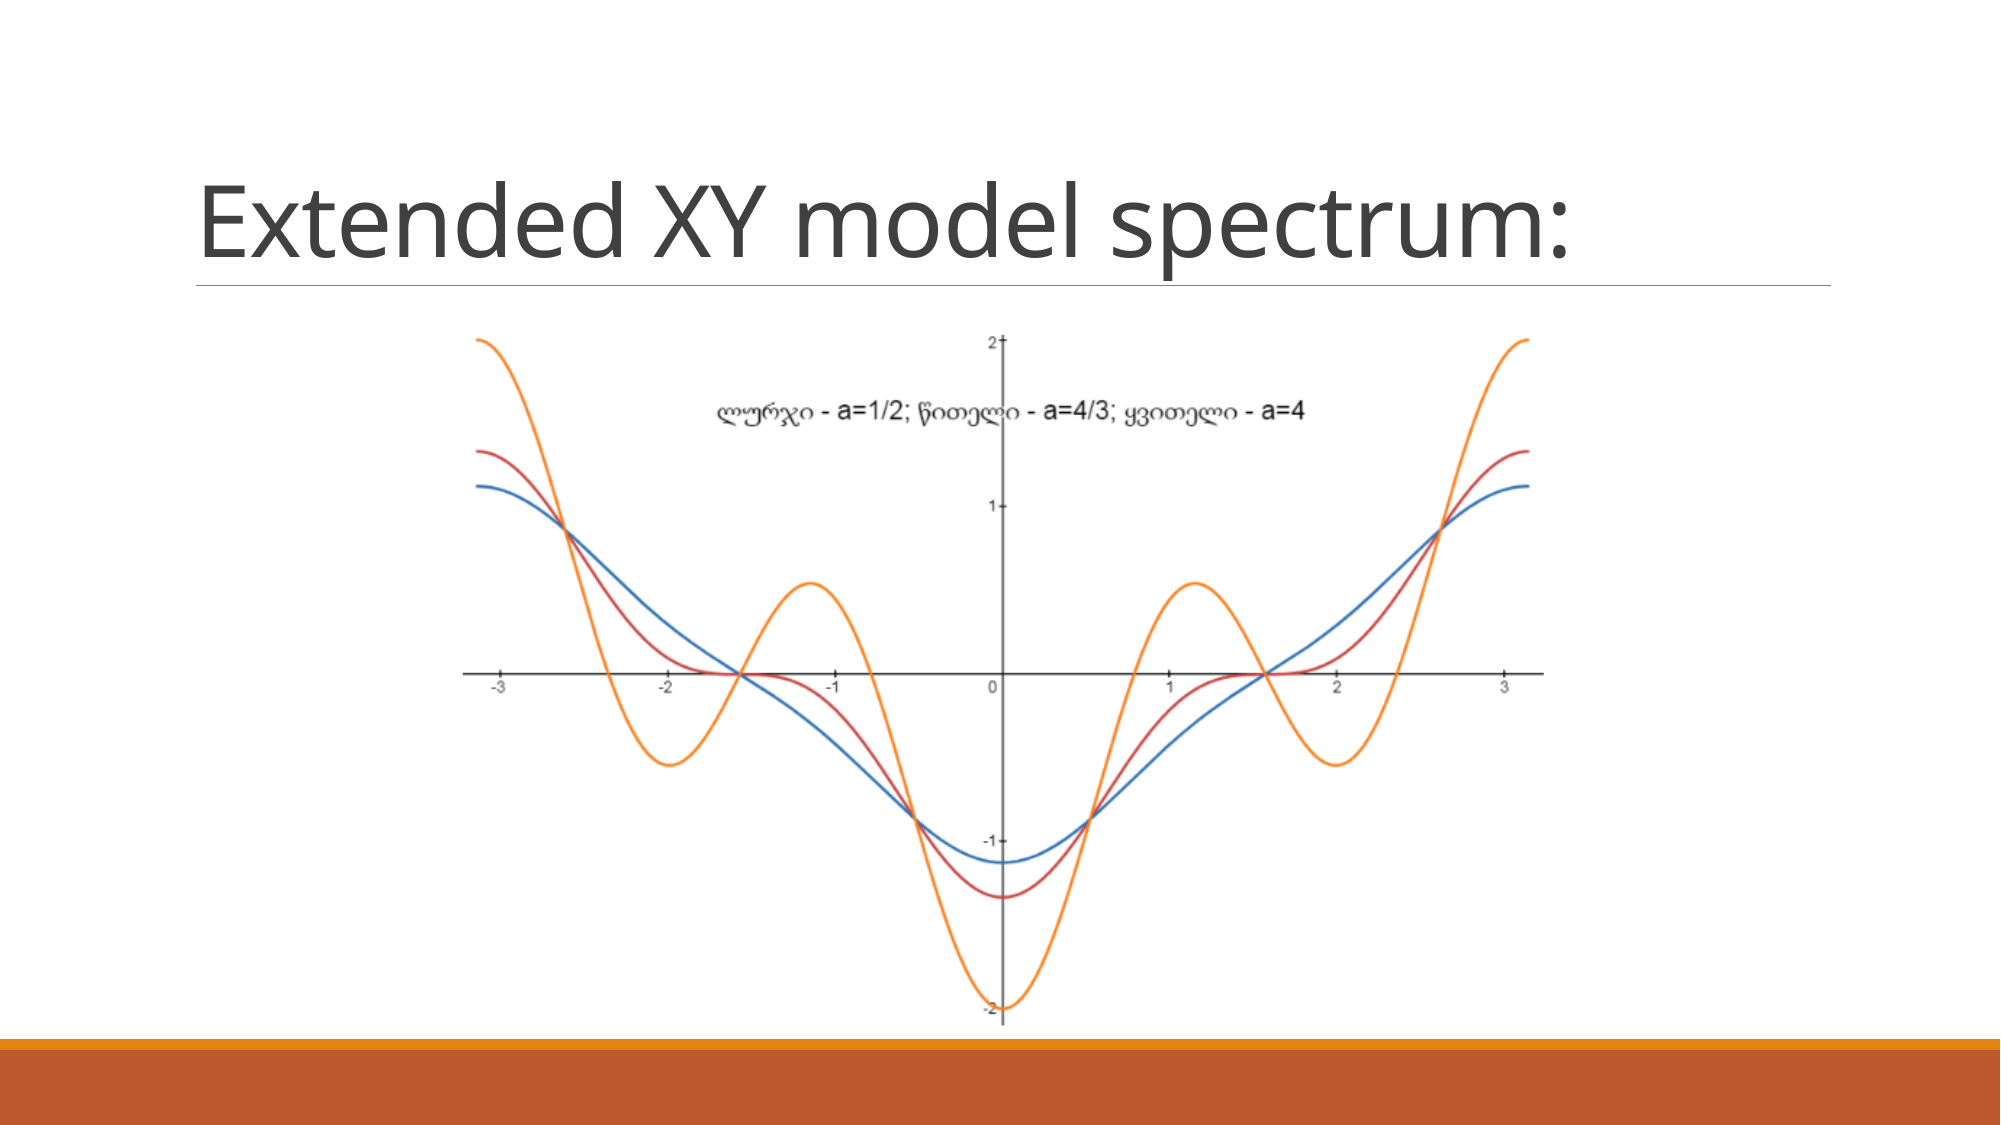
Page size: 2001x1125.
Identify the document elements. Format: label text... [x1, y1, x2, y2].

title Extended XY model spectrum: [180, 47, 1830, 285]
picture [450, 309, 1560, 1034]
